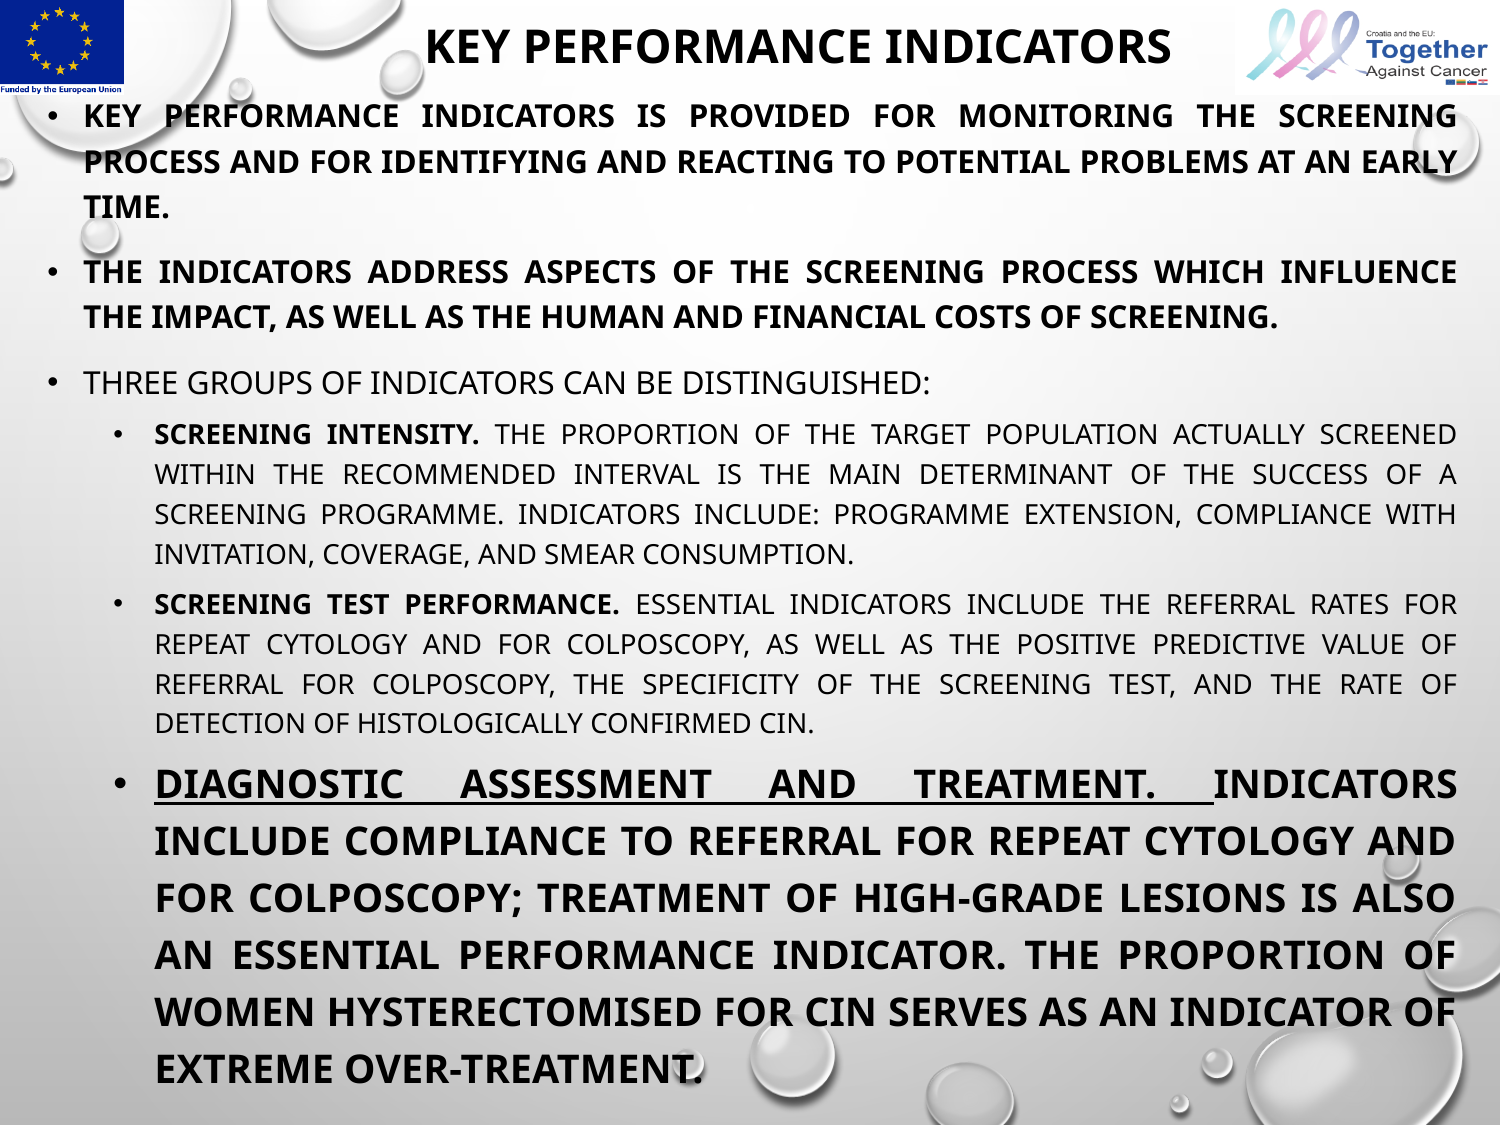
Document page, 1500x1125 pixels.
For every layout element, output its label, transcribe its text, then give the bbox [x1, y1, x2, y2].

title KEY PERFORMANCE INDICATORS [128, 15, 1229, 81]
picture [0, 0, 1500, 1125]
list Key performance indicators is provided for monitoring the screening process and for identifying and reacting to potential problems at an early time. The indicators address aspects of the screening process which influence the impact, as well as the human and financial costs of screening. Three groups of indicators can be distinguished: Screening intensity. The proportion of the target population actually screened within the recommended interval is the main determinant of the success of a screening programme. Indicators include: programme extension, compliance with invitation, coverage, and smear consumption. Screening test performance. Essential indicators include the referral rates for repeat cytology and for colposcopy, as well as the positive predictive value of referral for colposcopy, the specificity of the screening test, and the rate of detection of histologically confirmed CIN. DIAGNOSTIC ASSESSMENT AND TREATMENT. INDICATORS INCLUDE COMPLIANCE TO REFERRAL FOR REPEAT CYTOLOGY AND FOR COLPOSCOPY; TREATMENT OF HIGH-GRADE LESIONS IS ALSO AN ESSENTIAL PERFORMANCE INDICATOR. THE PROPORTION OF WOMEN HYSTERECTOMISED FOR CIN SERVES AS AN INDICATOR OF EXTREME OVER-TREATMENT. [32, 81, 1474, 1106]
